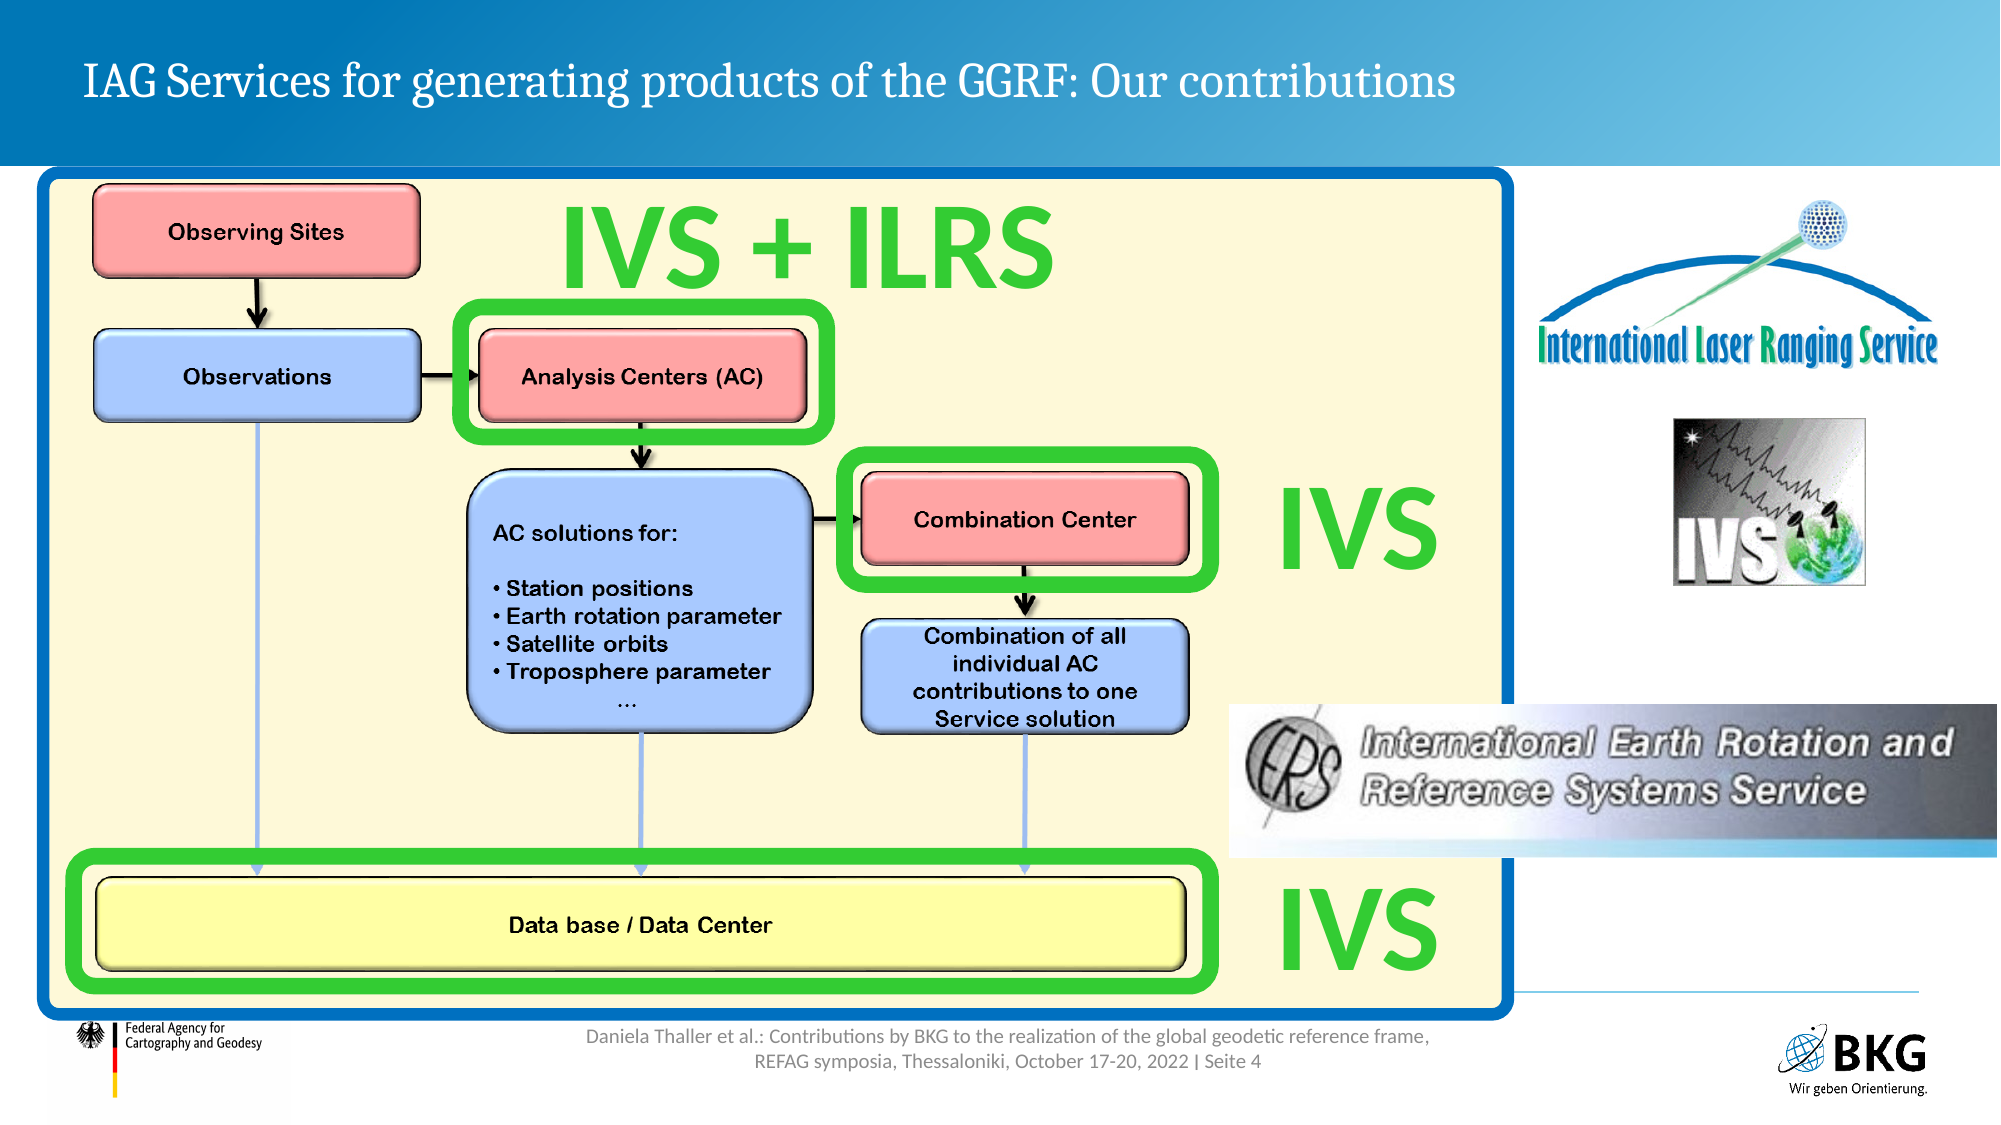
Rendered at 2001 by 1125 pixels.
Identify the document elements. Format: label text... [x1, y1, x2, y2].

title IAG Services for generating products of the GGRF: Our contributions [82, 17, 1920, 148]
text_box [42, 171, 1510, 1016]
text_box IVS [1261, 436, 1456, 602]
text_box IVS [1261, 858, 1456, 1003]
picture [90, 181, 1191, 973]
text_box IVS + ILRS [543, 156, 1072, 181]
picture [1673, 418, 1866, 586]
picture [1761, 1010, 1949, 1117]
picture [1229, 704, 1997, 858]
text_box [72, 855, 1212, 988]
picture [47, 1012, 291, 1125]
text_box [1191, 453, 1212, 586]
picture [1539, 200, 1938, 369]
